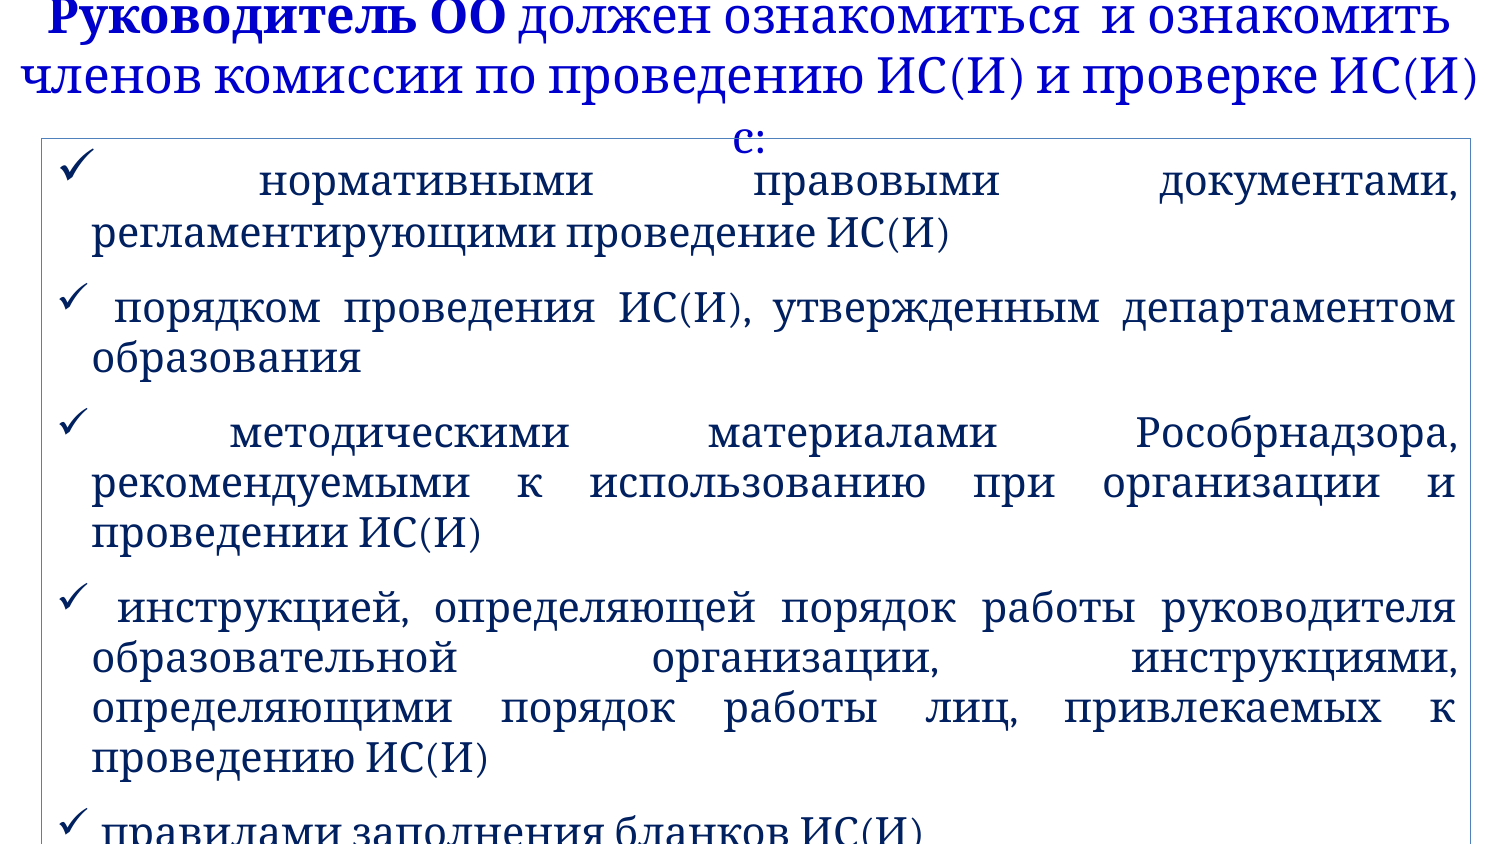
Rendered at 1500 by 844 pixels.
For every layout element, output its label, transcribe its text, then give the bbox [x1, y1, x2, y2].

text_box нормативными правовыми документами, регламентирующими проведение ИС(И) порядком проведения ИС(И), утвержденным департаментом образования методическими материалами Рособрнадзора, рекомендуемыми к использованию при организации и проведении ИС(И) инструкцией, определяющей порядок работы руководителя образовательной организации, инструкциями, определяющими порядок работы лиц, привлекаемых к проведению ИС(И) правилами заполнения бланков ИС(И) критериями оценивания ИС(И) [41, 138, 1471, 844]
text_box Руководитель ОО должен ознакомиться и ознакомить членов комиссии по проведению ИС(И) и проверке ИС(И) c: [0, 0, 1500, 171]
